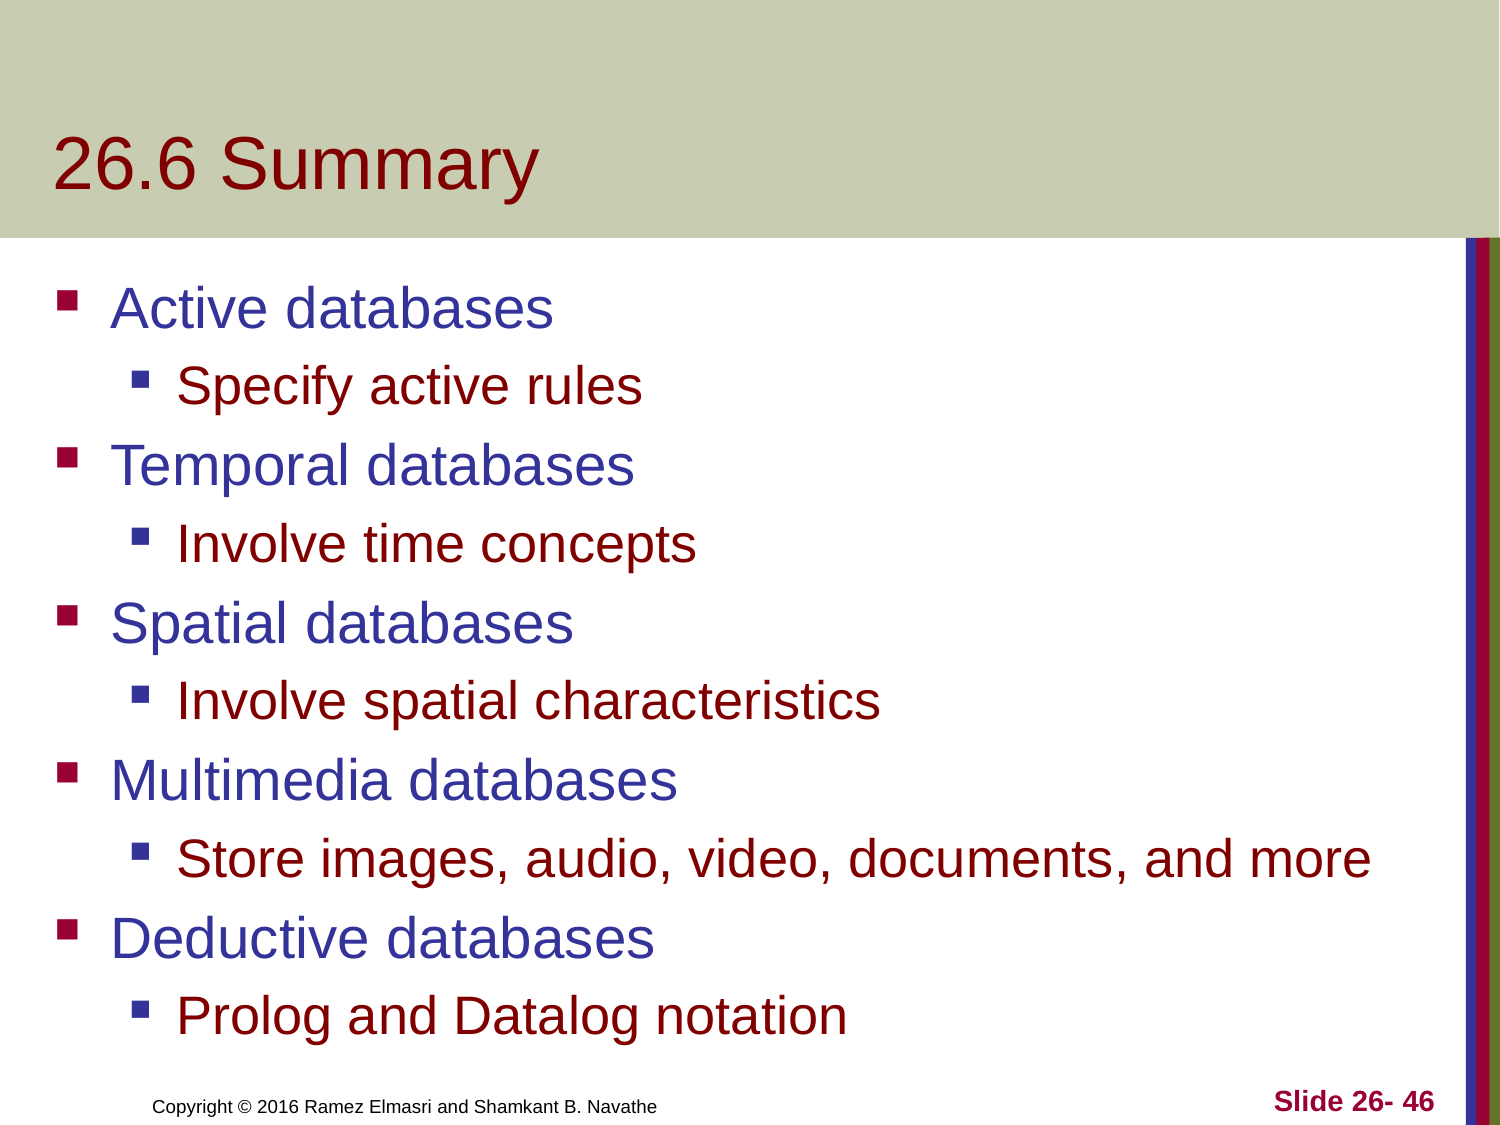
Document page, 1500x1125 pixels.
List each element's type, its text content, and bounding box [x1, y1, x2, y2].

slide_number Slide 26- 46 [1137, 1049, 1451, 1125]
title 26.6 Summary [37, 49, 1317, 213]
list Active databases Specify active rules Temporal databases Involve time concepts Spatial databases Involve spatial characteristics Multimedia databases Store images, audio, video, documents, and more Deductive databases Prolog and Datalog notation [39, 262, 1400, 1013]
